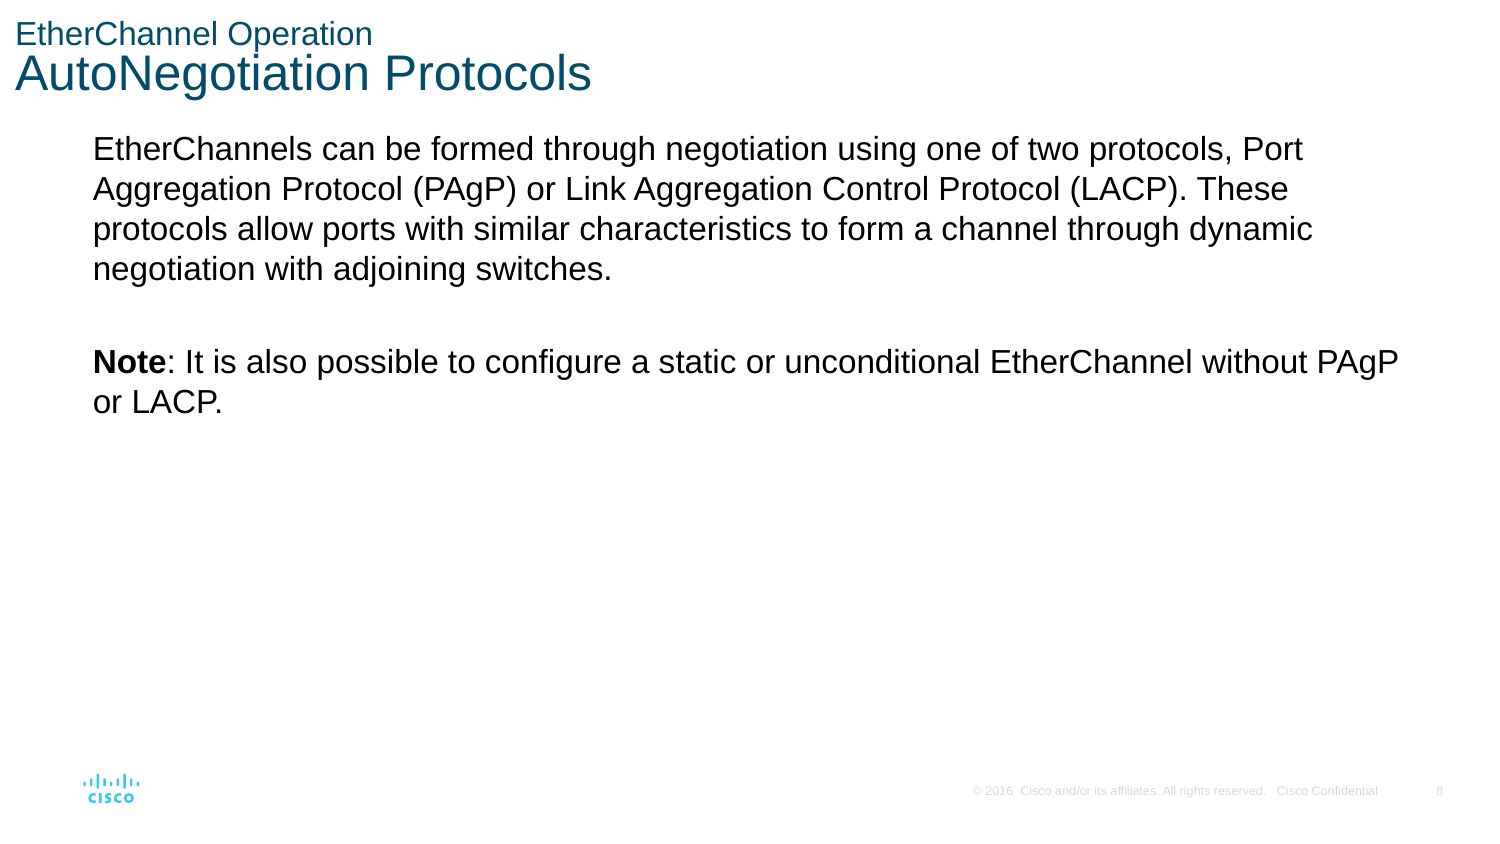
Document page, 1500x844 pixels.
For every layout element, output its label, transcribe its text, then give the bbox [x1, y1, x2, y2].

title EtherChannel Operation AutoNegotiation Protocols [0, 0, 1369, 121]
list EtherChannels can be formed through negotiation using one of two protocols, Port Aggregation Protocol (PAgP) or Link Aggregation Control Protocol (LACP). These protocols allow ports with similar characteristics to form a channel through dynamic negotiation with adjoining switches. Note: It is also possible to configure a static or unconditional EtherChannel without PAgP or LACP. [77, 120, 1437, 726]
